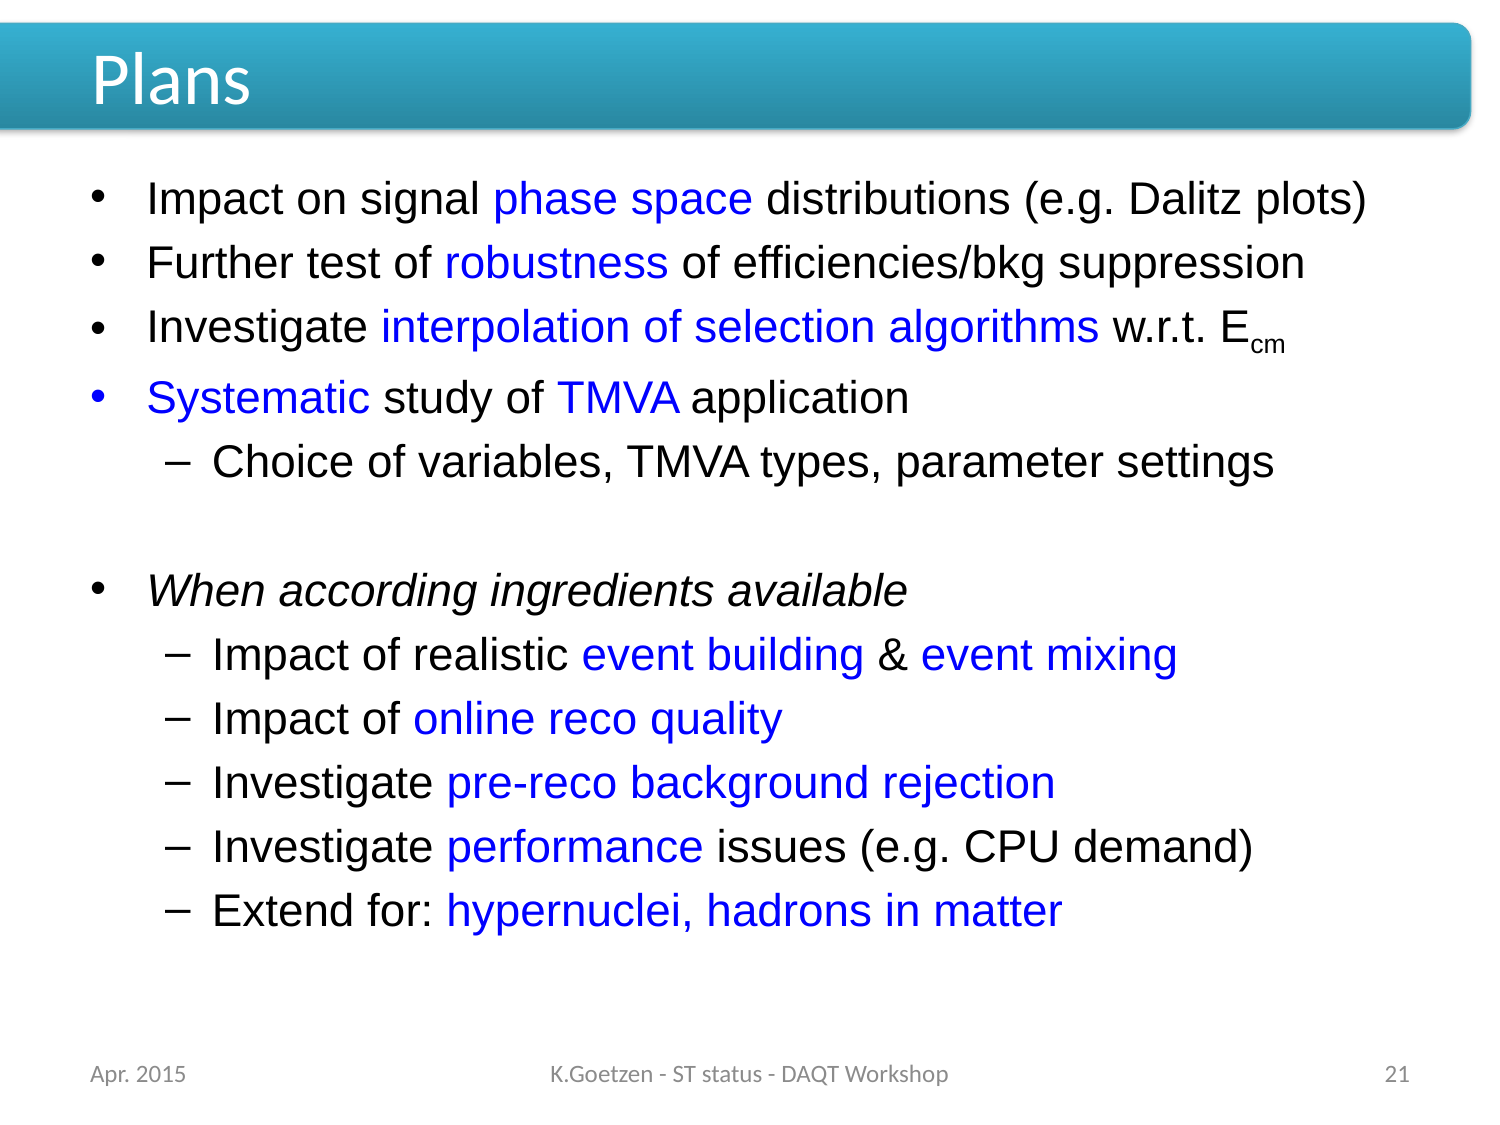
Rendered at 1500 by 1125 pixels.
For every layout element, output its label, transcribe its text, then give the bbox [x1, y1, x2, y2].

footer K.Goetzen - ST status - DAQT Workshop [512, 1042, 988, 1103]
slide_number 21 [1074, 1042, 1425, 1103]
title Plans [76, 34, 1425, 115]
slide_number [75, 1042, 425, 1103]
list Impact on signal phase space distributions (e.g. Dalitz plots) Further test of robustness of efficiencies/bkg suppression Investigate interpolation of selection algorithms w.r.t. Ecm Systematic study of TMVA application Choice of variables, TMVA types, parameter settings When according ingredients available Impact of realistic event building & event mixing Impact of online reco quality Investigate pre-reco background rejection Investigate performance issues (e.g. CPU demand) Extend for: hypernuclei, hadrons in matter [75, 160, 1425, 1047]
